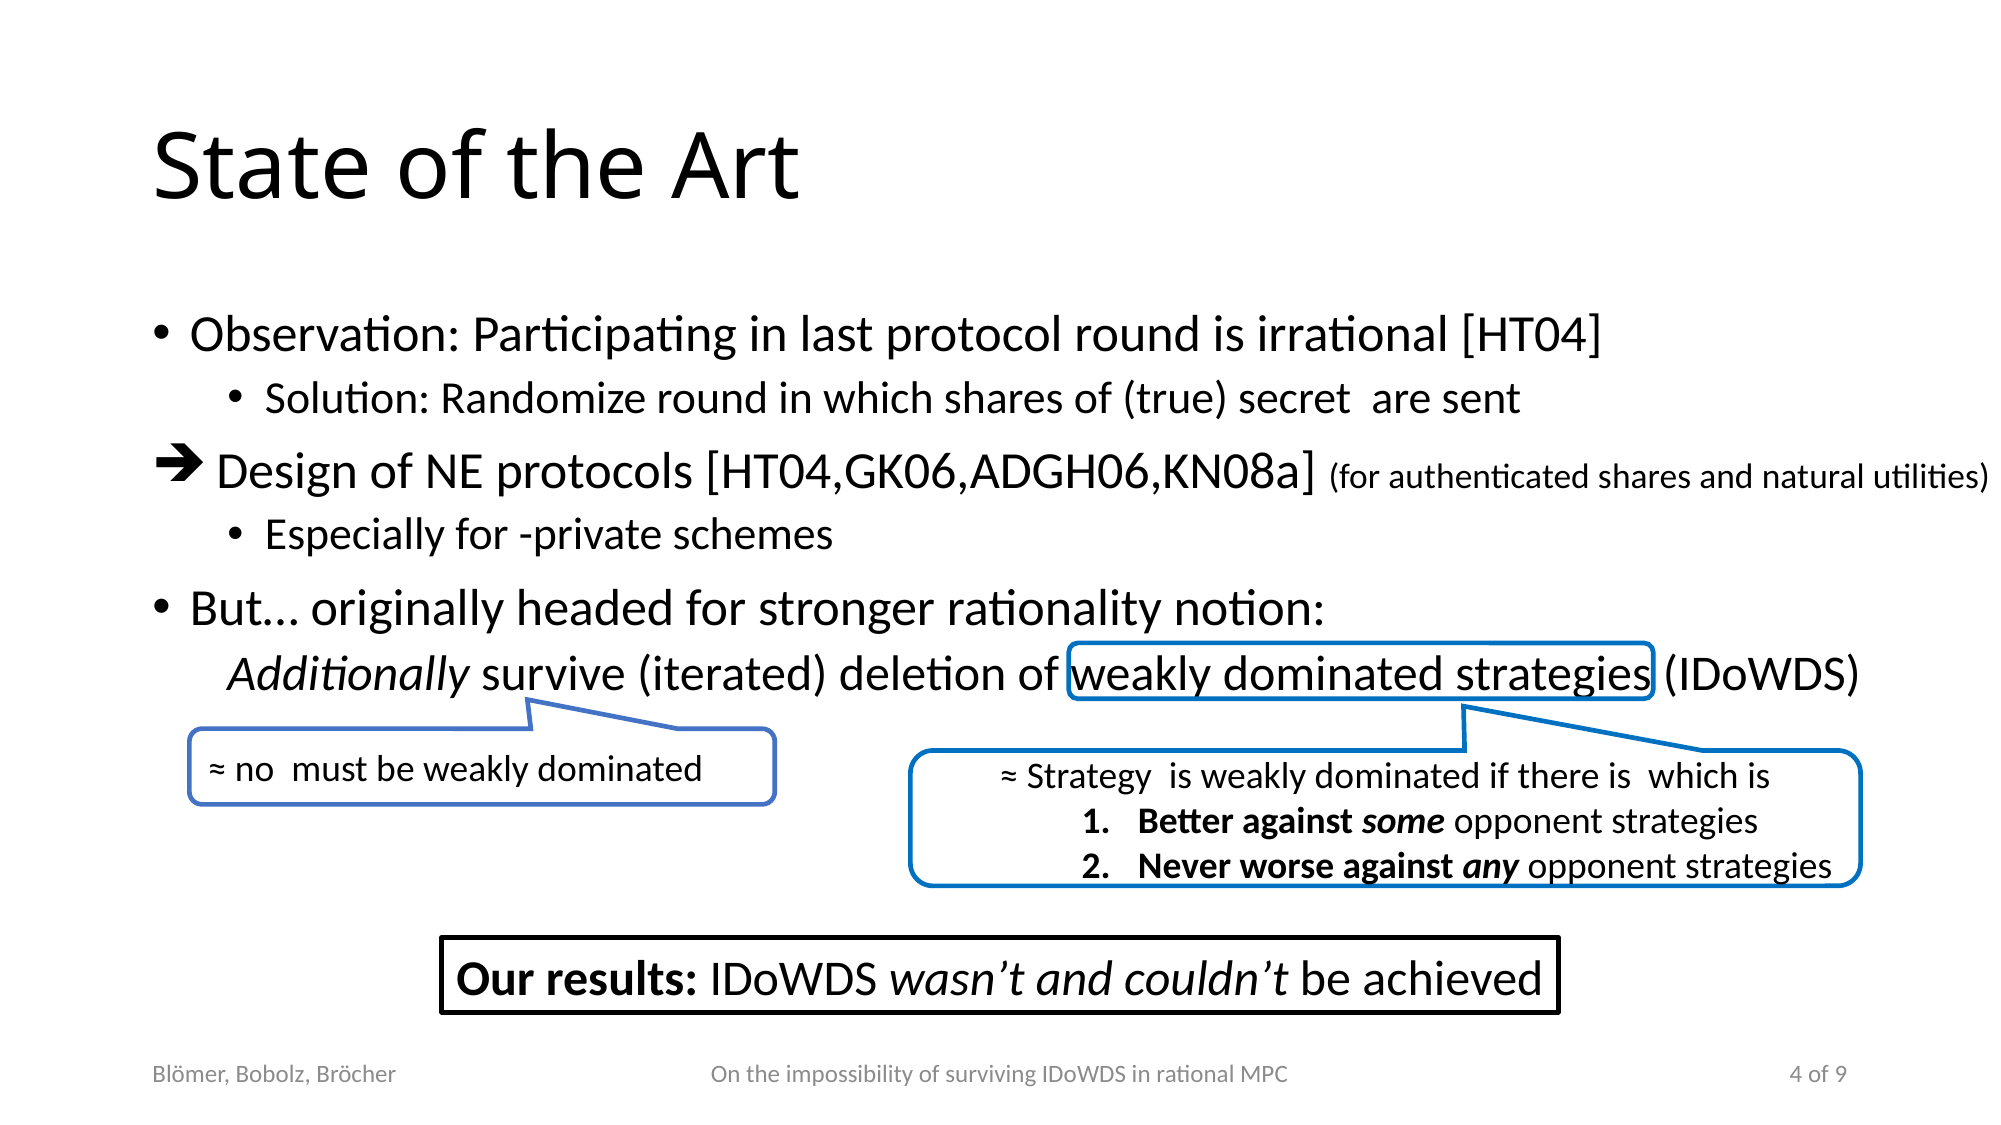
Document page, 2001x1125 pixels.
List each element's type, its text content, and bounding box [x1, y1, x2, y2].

footer On the impossibility of surviving IDoWDS in rational MPC [662, 1042, 1338, 1103]
text_box Our results: IDoWDS wasn’t and couldn’t be achieved [441, 937, 1559, 1013]
title State of the Art [137, 59, 1863, 278]
text_box [1067, 641, 1655, 700]
slide_number 4 of 9 [1412, 1042, 1863, 1103]
slide_number Blömer, Bobolz, Bröcher [137, 1042, 588, 1103]
